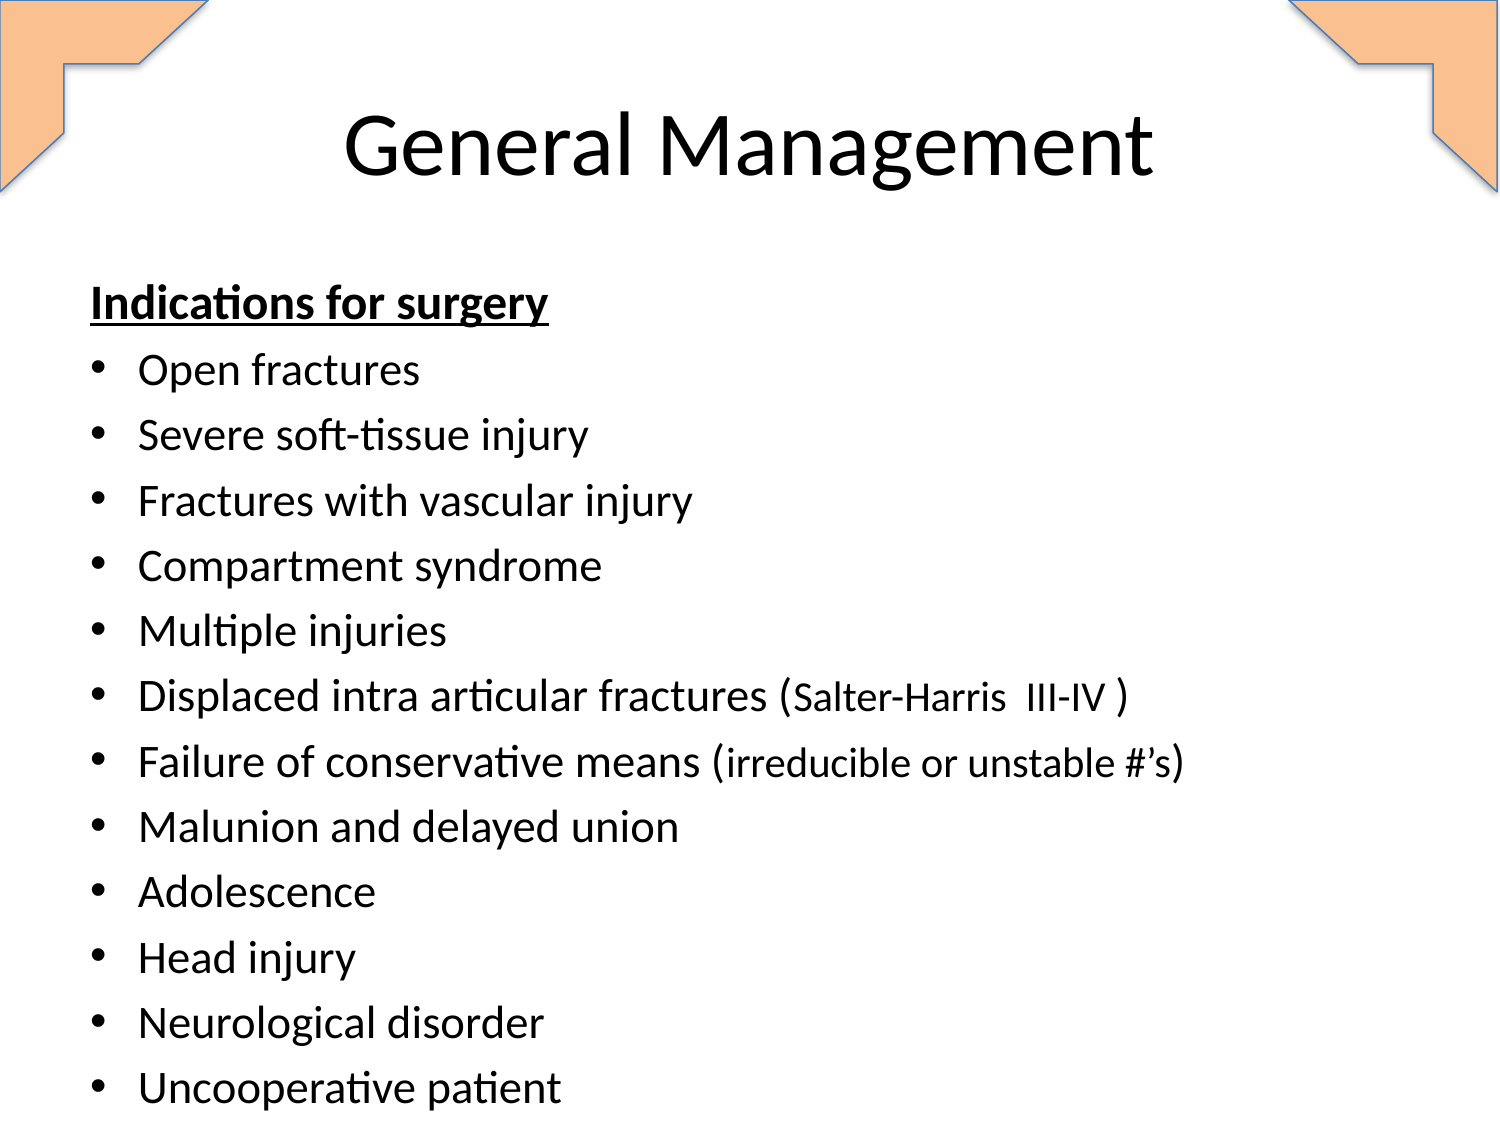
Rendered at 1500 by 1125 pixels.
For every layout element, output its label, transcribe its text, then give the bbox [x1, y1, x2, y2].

list Indications for surgery Open fractures Severe soft-tissue injury Fractures with vascular injury Compartment syndrome Multiple injuries Displaced intra articular fractures (Salter-Harris III-IV ) Failure of conservative means (irreducible or unstable #’s) Malunion and delayed union Adolescence Head injury Neurological disorder Uncooperative patient [75, 262, 1500, 1125]
text_box [0, 0, 209, 193]
text_box [1288, 0, 1498, 193]
title General Management [75, 45, 1425, 233]
